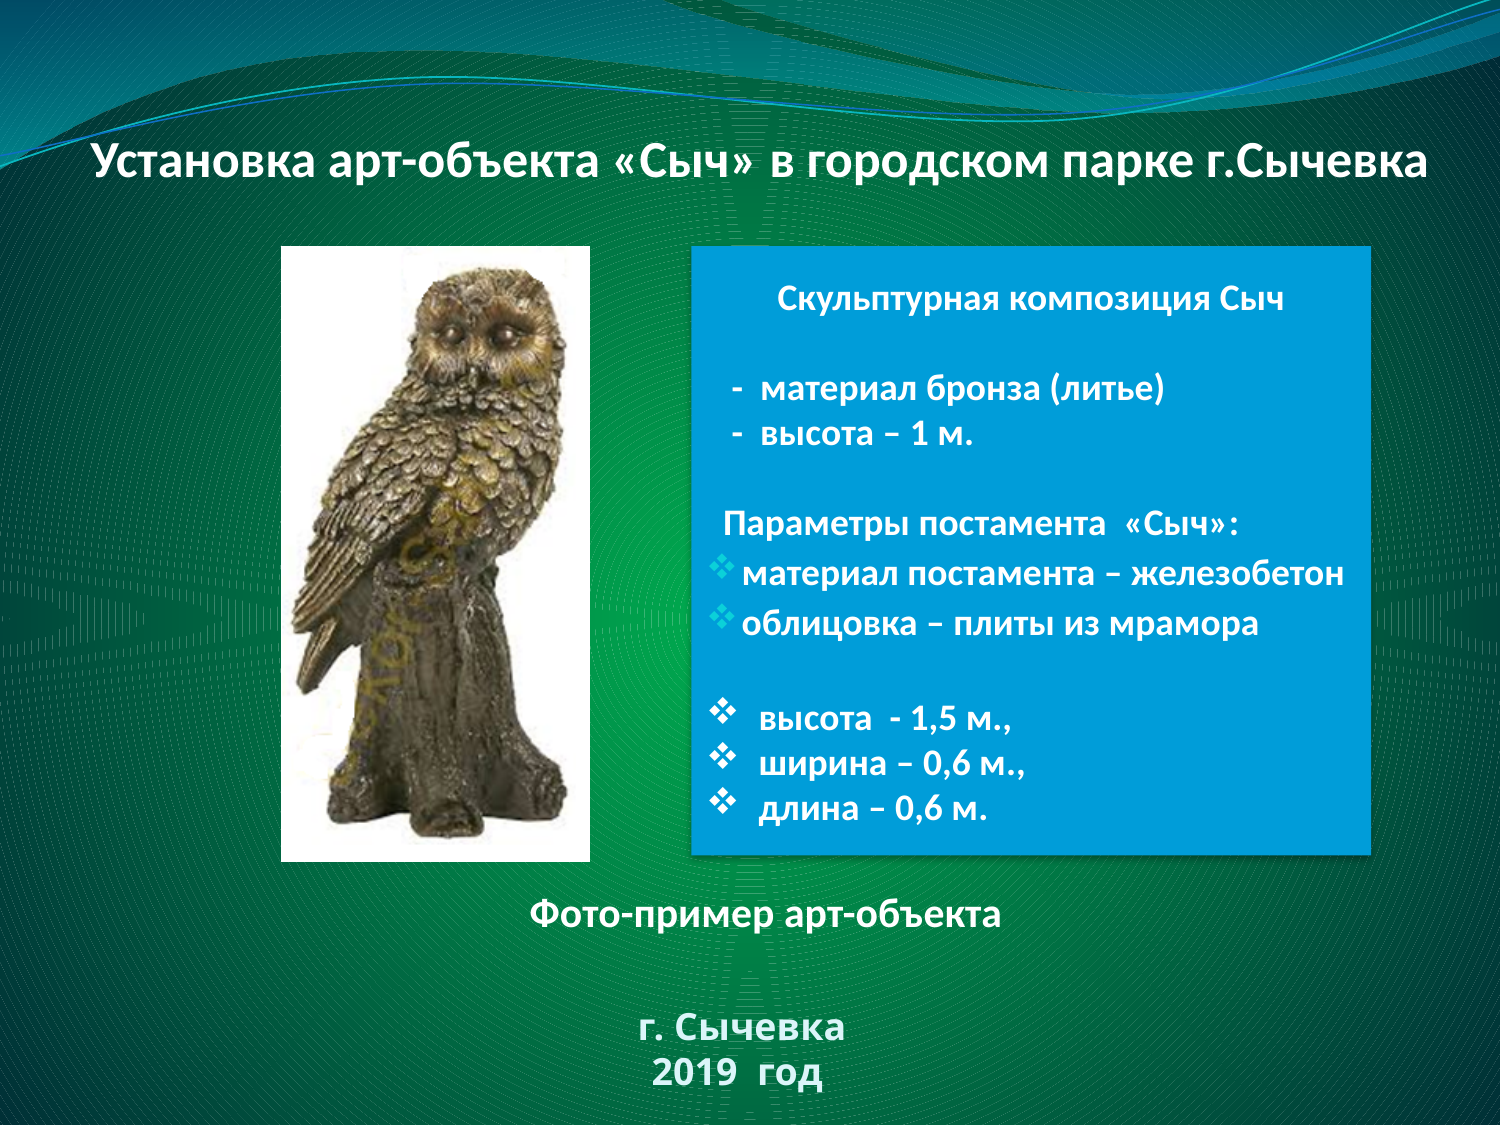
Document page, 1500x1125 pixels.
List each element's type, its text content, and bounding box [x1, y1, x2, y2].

text_box [93, 281, 1477, 997]
title Установка арт-объекта «Сыч» в городском парке г.Сычевка [0, 93, 1500, 188]
text_box Скульптурная композиция Сыч - материал бронза (литье) - высота – 1 м. Параметры постамента «Сыч»: материал постамента – железобетон облицовка – плиты из мрамора высота - 1,5 м., ширина – 0,6 м., длина – 0,6 м. [689, 244, 1373, 858]
text_box г. Сычевка 2019 год [603, 997, 872, 1101]
text_box Фото-пример арт-объекта [398, 878, 1137, 996]
picture [280, 245, 590, 862]
